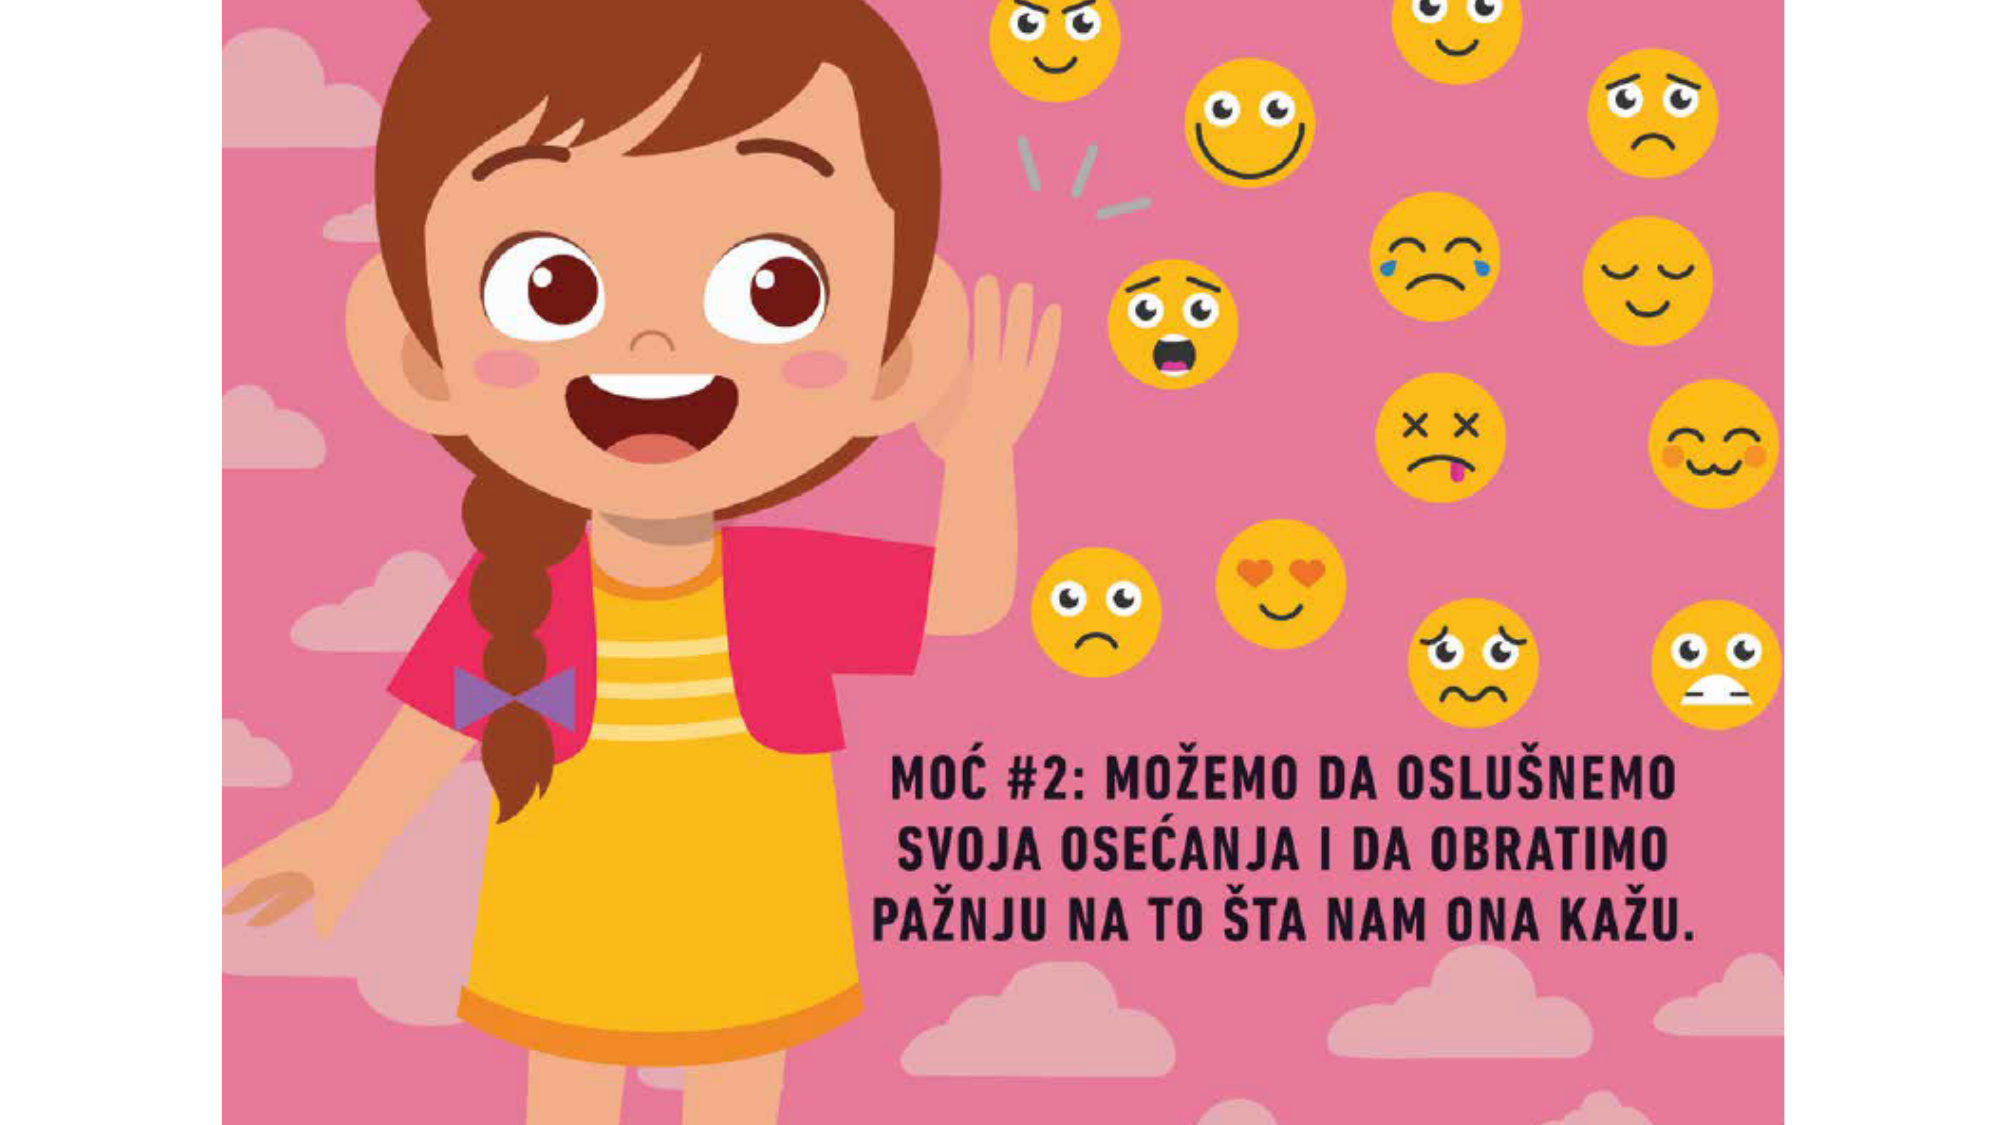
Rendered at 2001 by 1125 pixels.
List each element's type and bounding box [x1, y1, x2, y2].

picture [221, 0, 1785, 1125]
